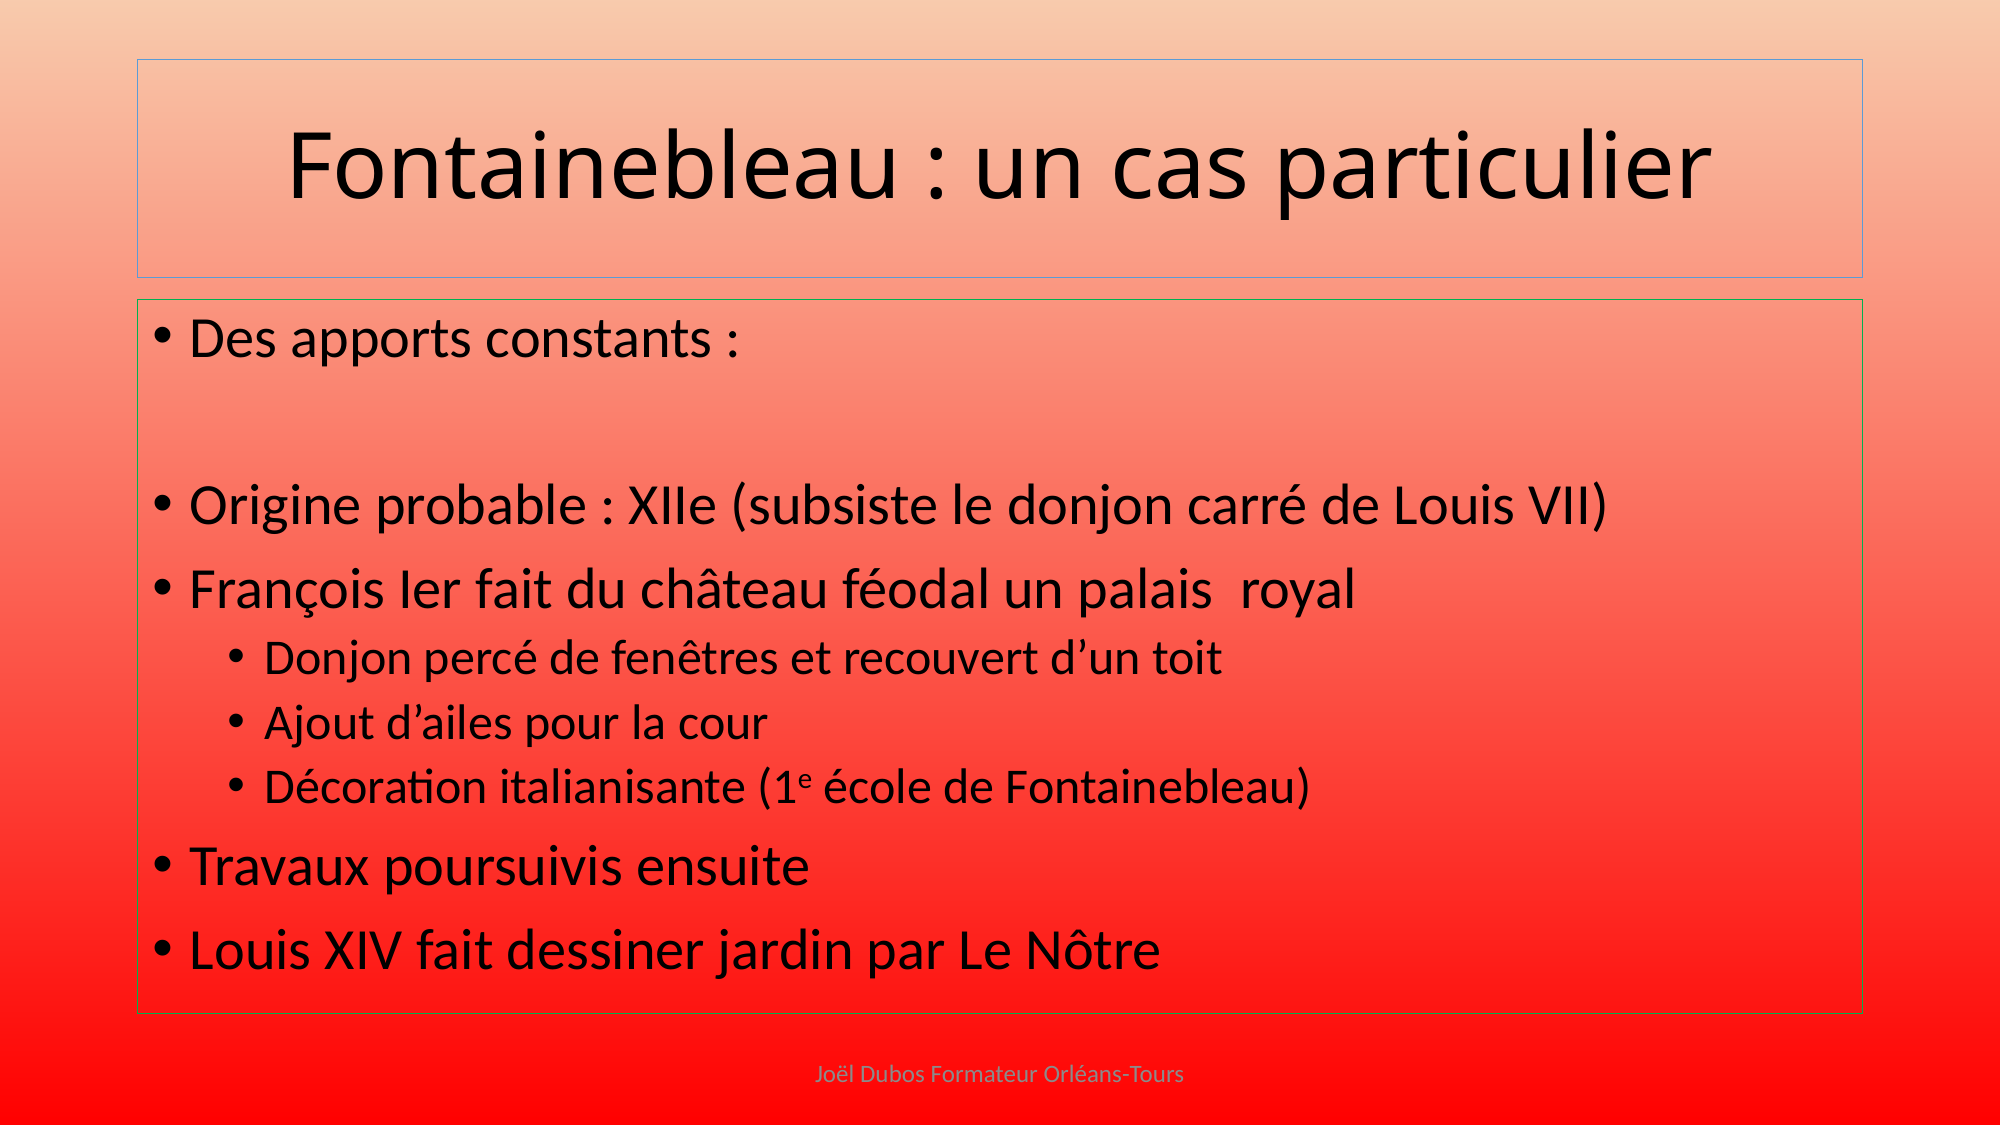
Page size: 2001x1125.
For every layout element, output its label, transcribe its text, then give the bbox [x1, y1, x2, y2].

title Quid des ? [0, 707, 137, 711]
list Des apports constants : Origine probable : XIIe (subsiste le donjon carré de Louis VII) François Ier fait du château féodal un palais royal Donjon percé de fenêtres et recouvert d’un toit Ajout d’ailes pour la cour Décoration italianisante (1e école de Fontainebleau) Travaux poursuivis ensuite Louis XIV fait dessiner jardin par Le Nôtre [137, 299, 1863, 1014]
title Fontainebleau : un cas particulier [137, 59, 1863, 278]
footer Joël Dubos Formateur Orléans-Tours [662, 1042, 1338, 1103]
title Quid des ? [1863, 707, 2000, 711]
